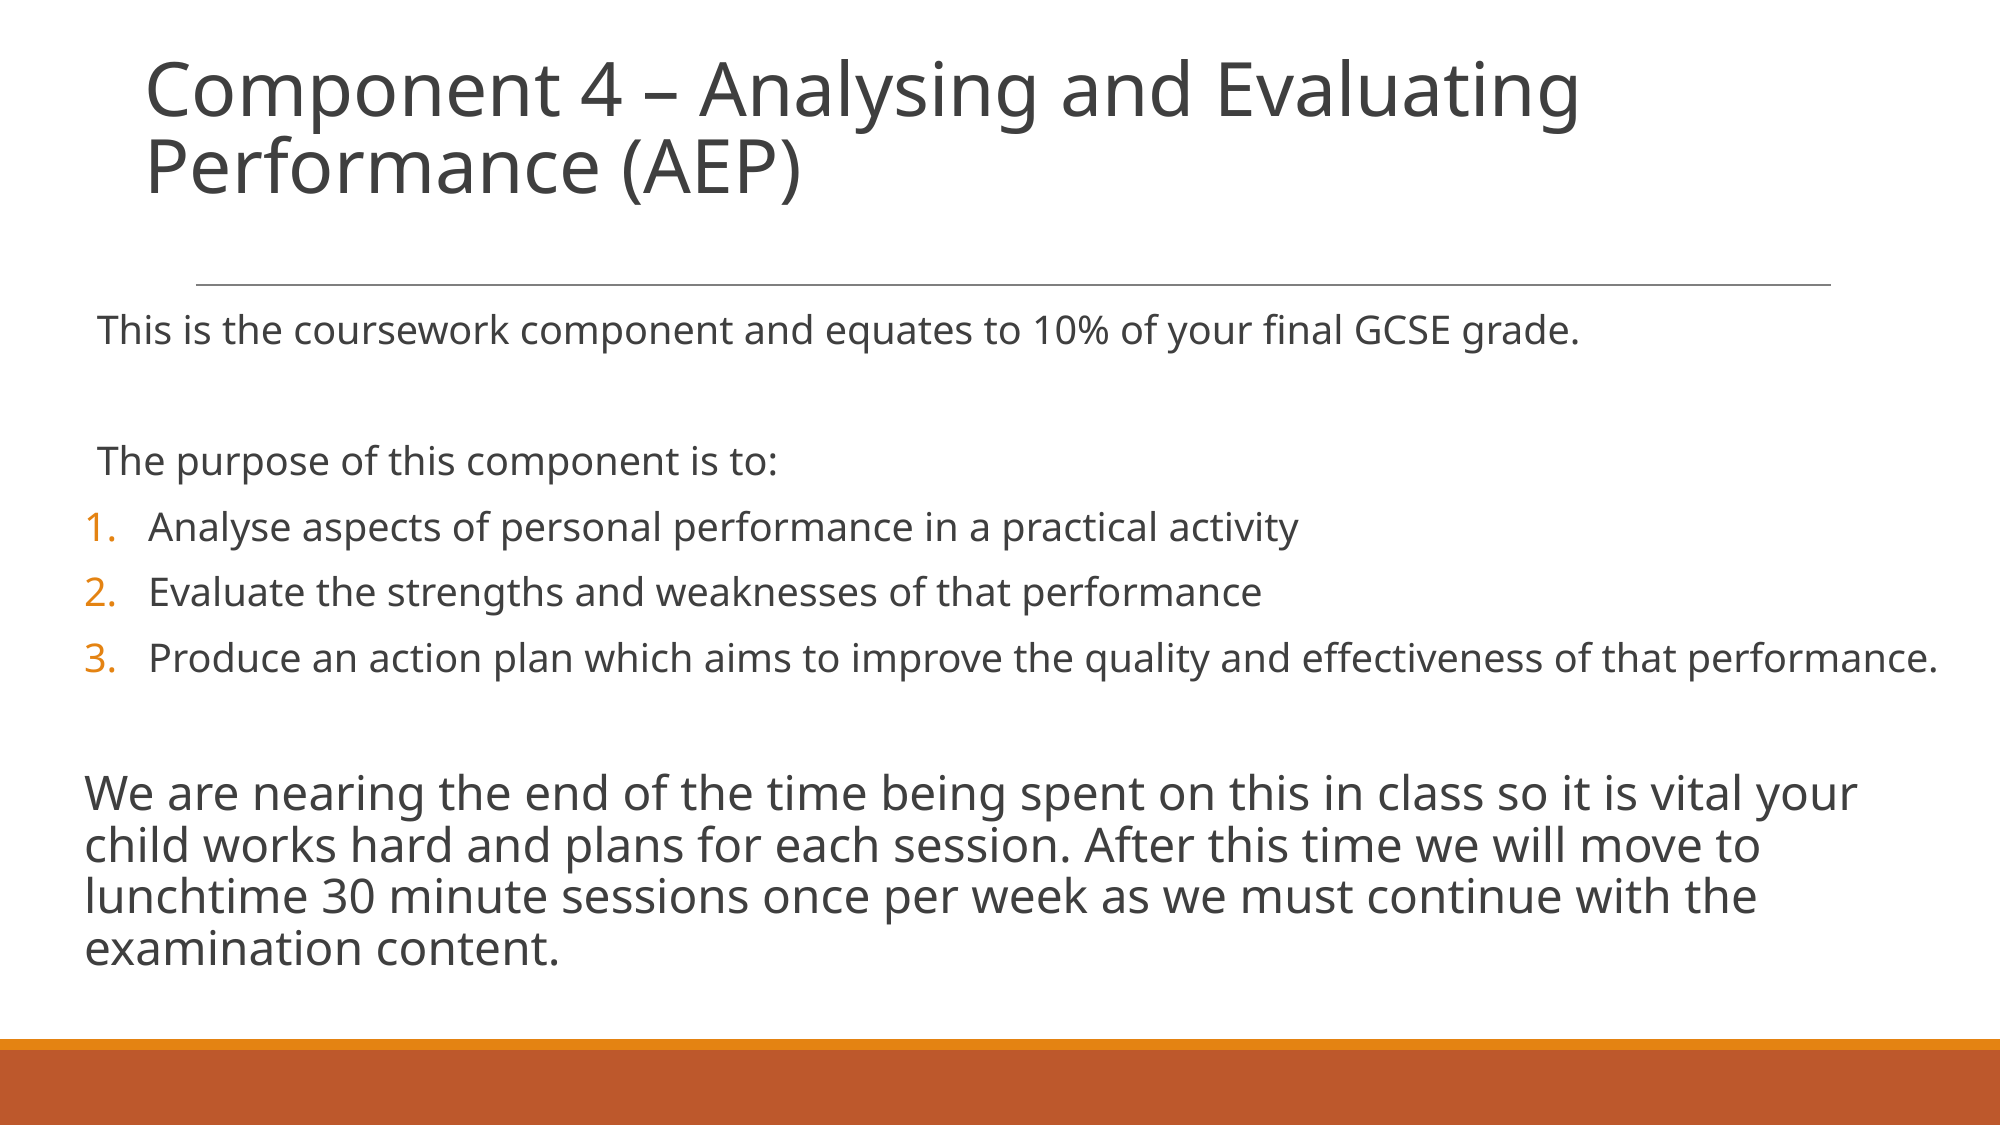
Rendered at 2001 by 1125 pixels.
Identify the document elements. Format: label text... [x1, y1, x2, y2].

title Component 4 – Analysing and Evaluating Performance (AEP) [129, 0, 2000, 217]
list This is the coursework component and equates to 10% of your final GCSE grade. The purpose of this component is to: Analyse aspects of personal performance in a practical activity Evaluate the strengths and weaknesses of that performance Produce an action plan which aims to improve the quality and effectiveness of that performance. We are nearing the end of the time being spent on this in class so it is vital your child works hard and plans for each session. After this time we will move to lunchtime 30 minute sessions once per week as we must continue with the examination content. [84, 302, 1944, 1028]
